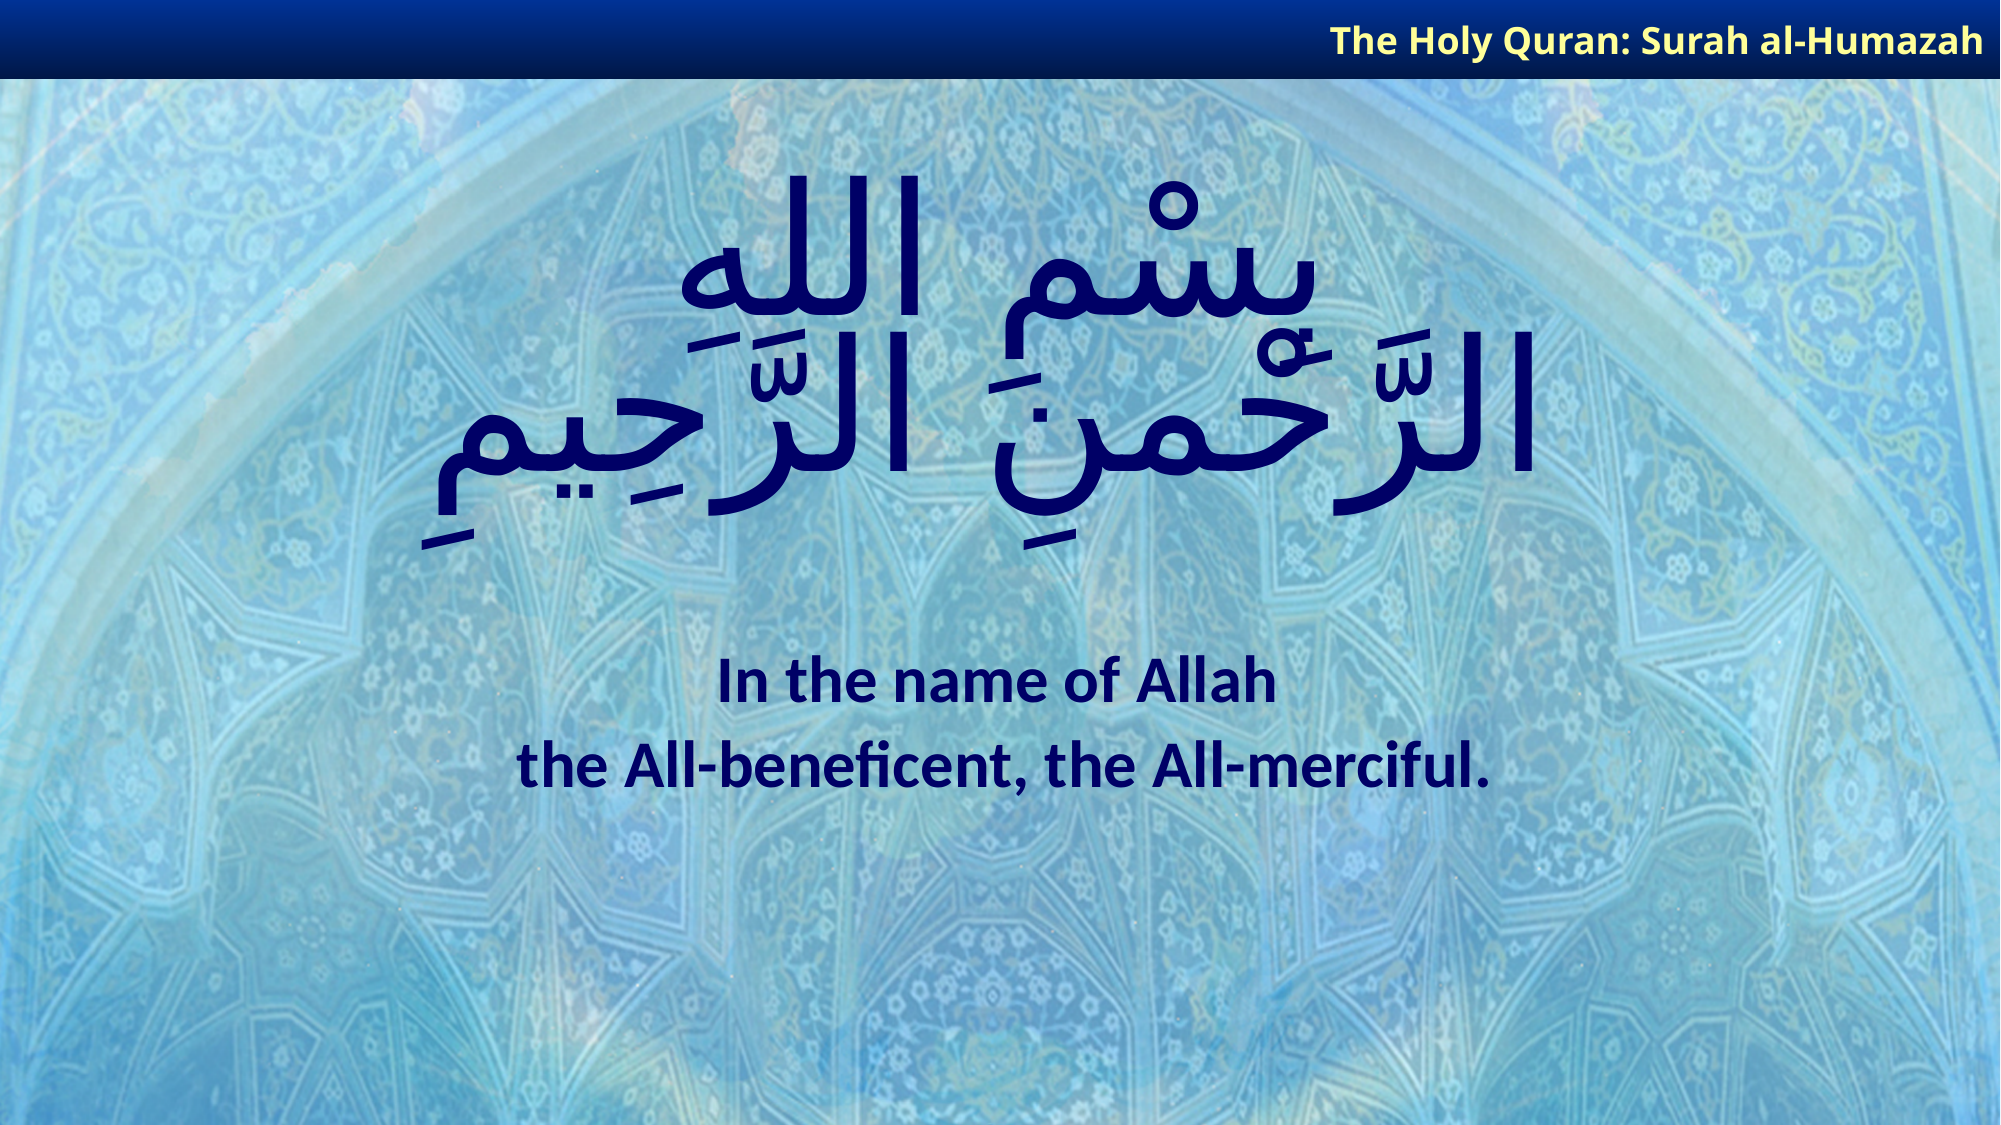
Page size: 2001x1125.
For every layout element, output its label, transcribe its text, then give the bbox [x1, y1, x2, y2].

title بِسْمِ اللهِ الرَّحْمنِ الرَّحِيمِ [362, 231, 1638, 473]
subtitle In the name of Allah the All-beneficent, the All-merciful. [206, 637, 1804, 925]
text_box The Holy Quran: Surah al-Humazah [0, 0, 2000, 79]
picture [0, 0, 2001, 1125]
